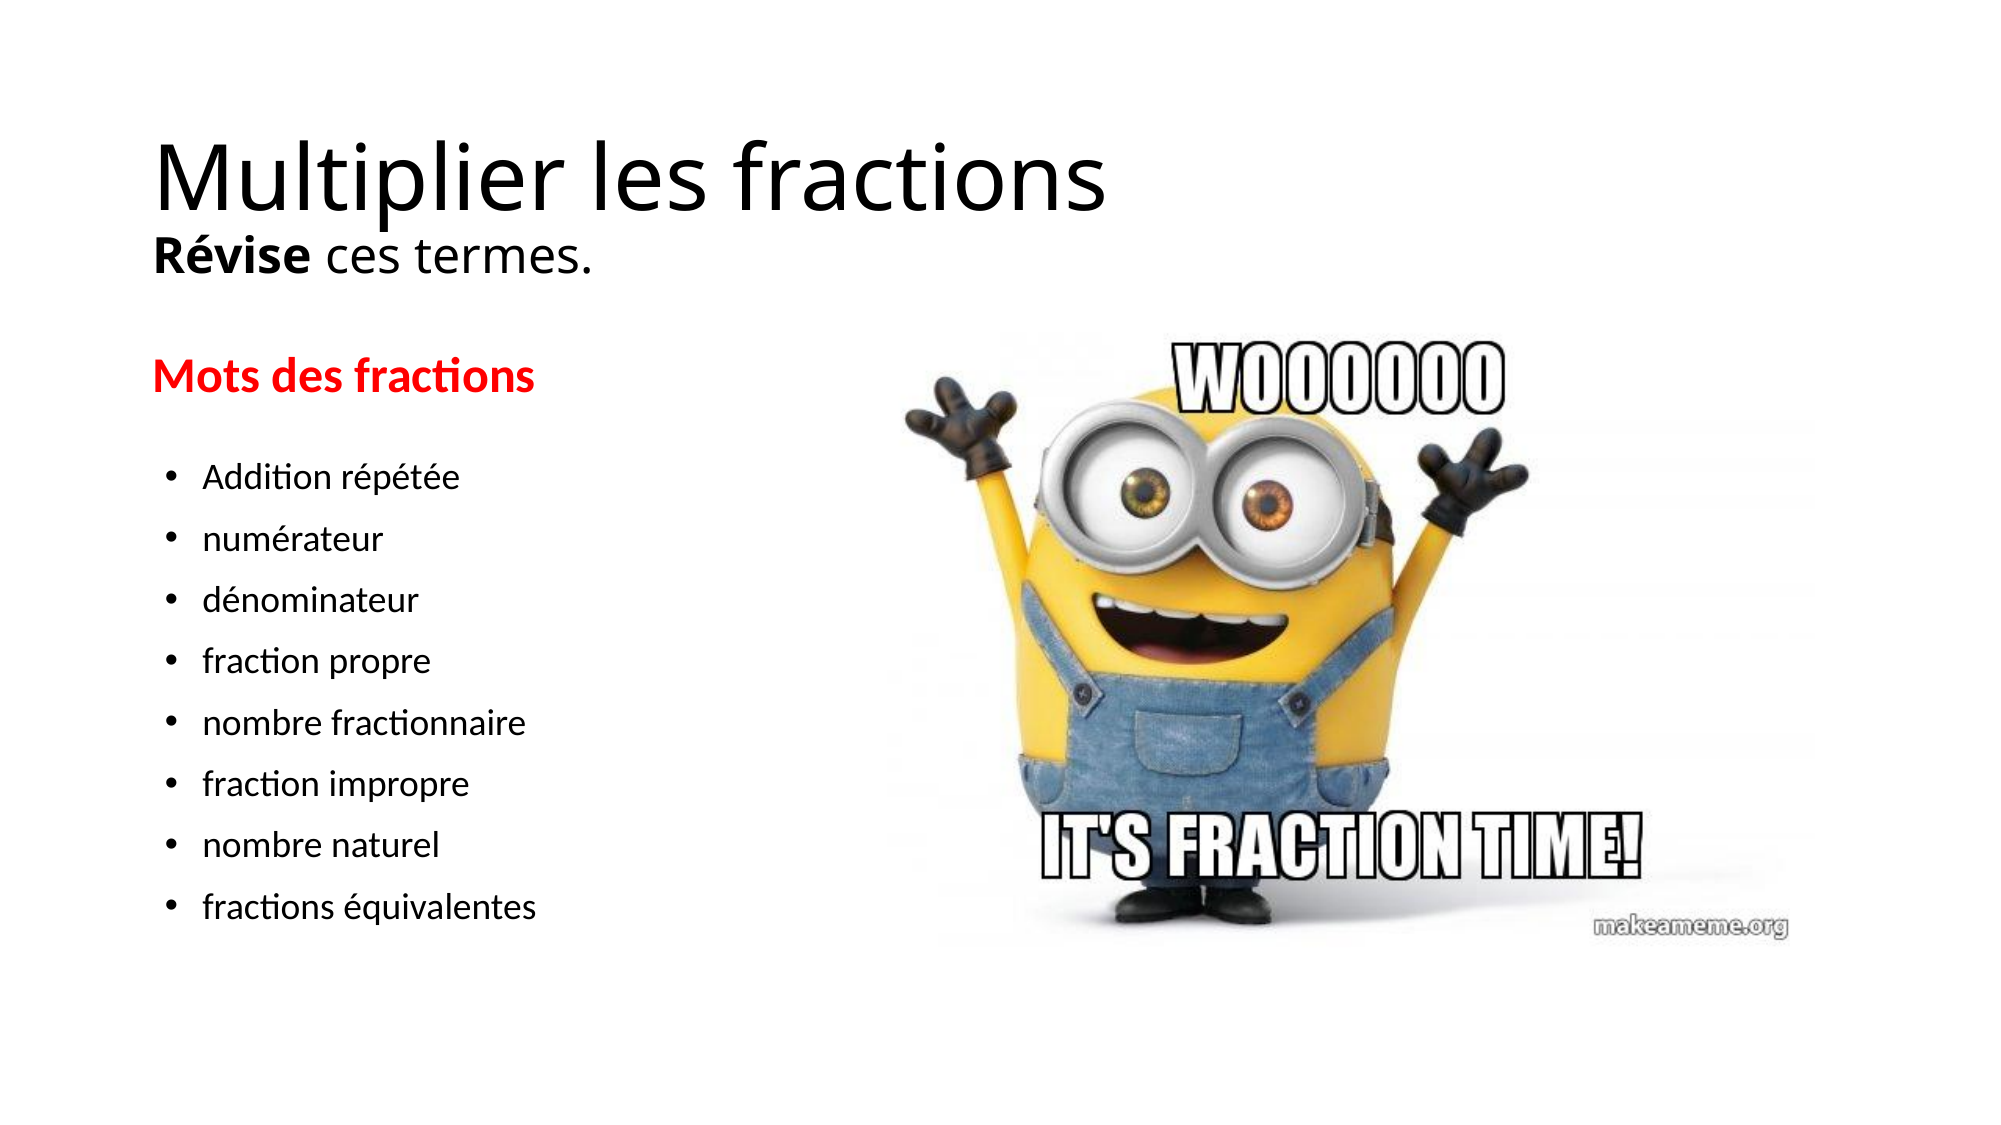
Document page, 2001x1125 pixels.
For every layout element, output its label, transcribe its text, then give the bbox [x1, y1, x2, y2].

title Multiplier les fractions Révise ces termes. [137, 70, 1863, 346]
picture [876, 321, 1815, 948]
list Addition répétée numérateur dénominateur fraction propre nombre fractionnaire fraction impropre nombre naturel fractions équivalentes [149, 450, 1000, 1055]
list Mots des fractions [0, 321, 763, 411]
